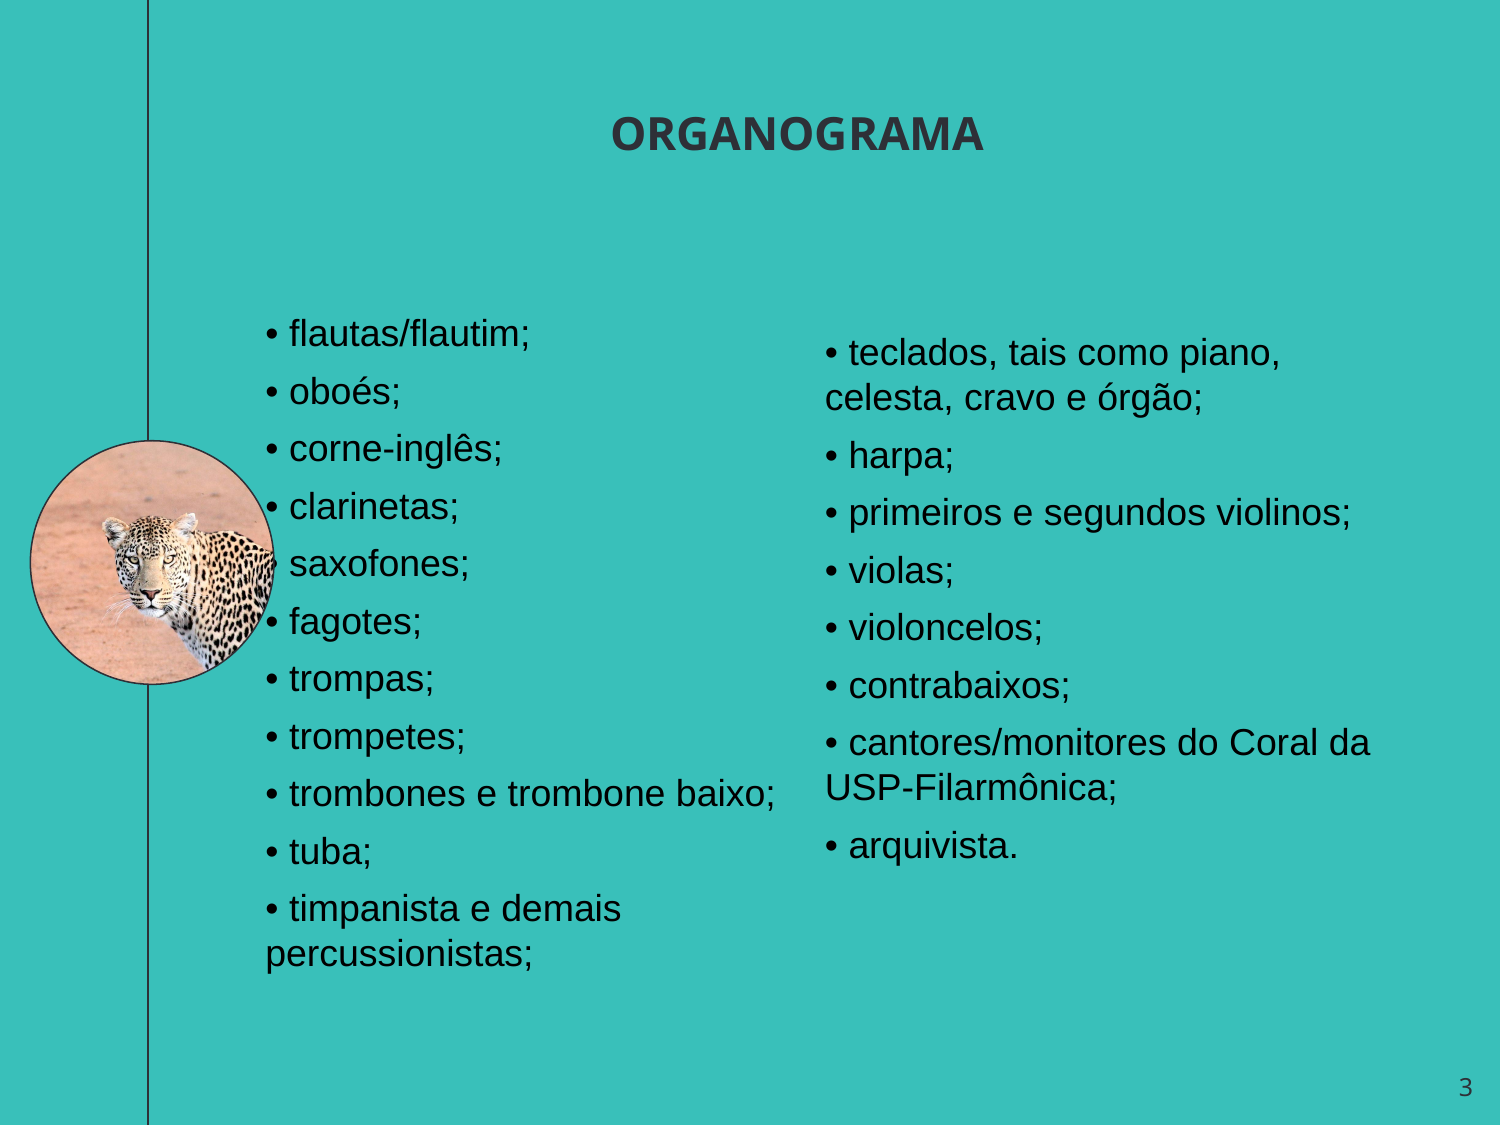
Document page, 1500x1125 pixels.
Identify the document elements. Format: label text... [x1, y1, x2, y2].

subtitle • flautas/flautim; • oboés; • corne-inglês; • clarinetas; • saxofones; • fagotes; • trompas; • trompetes; • trombones e trombone baixo; • tuba; • timpanista e demais percussionistas; [250, 302, 839, 1019]
slide_number ‹#› [1398, 1056, 1489, 1125]
list • teclados, tais como piano, celesta, cravo e órgão; • harpa; • primeiros e segundos violinos; • violas; • violoncelos; • contrabaixos; • cantores/monitores do Coral da USP-Filarmônica; • arquivista. [809, 313, 1435, 873]
picture [30, 440, 275, 685]
title ORGANOGRAMA [250, 0, 1345, 175]
